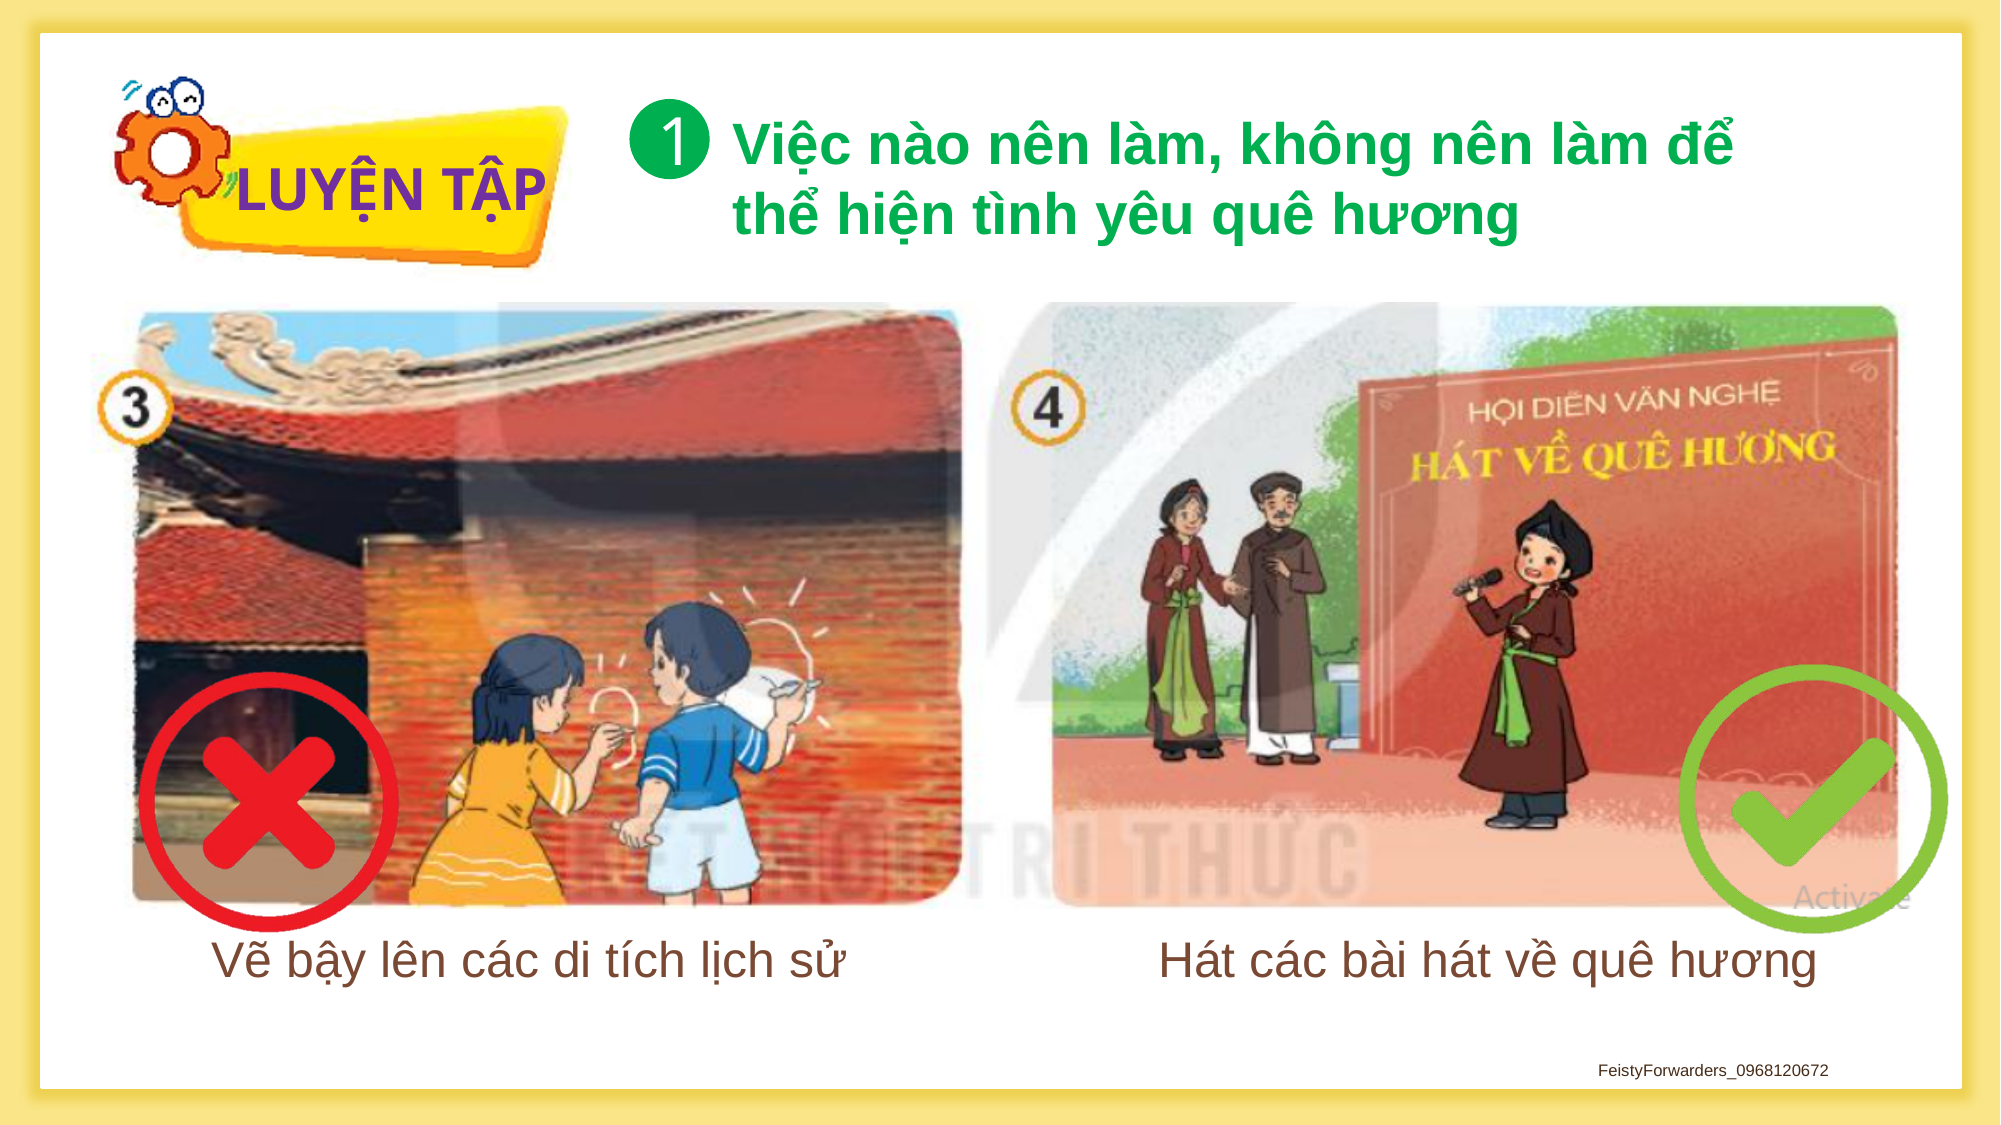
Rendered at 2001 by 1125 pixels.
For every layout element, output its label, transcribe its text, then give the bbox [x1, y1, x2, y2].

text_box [108, 71, 572, 284]
picture [75, 302, 1961, 944]
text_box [631, 98, 1850, 256]
text_box Vẽ bậy lên các di tích lịch sử [196, 920, 960, 995]
text_box Hát các bài hát về quê hương [1143, 920, 1961, 995]
